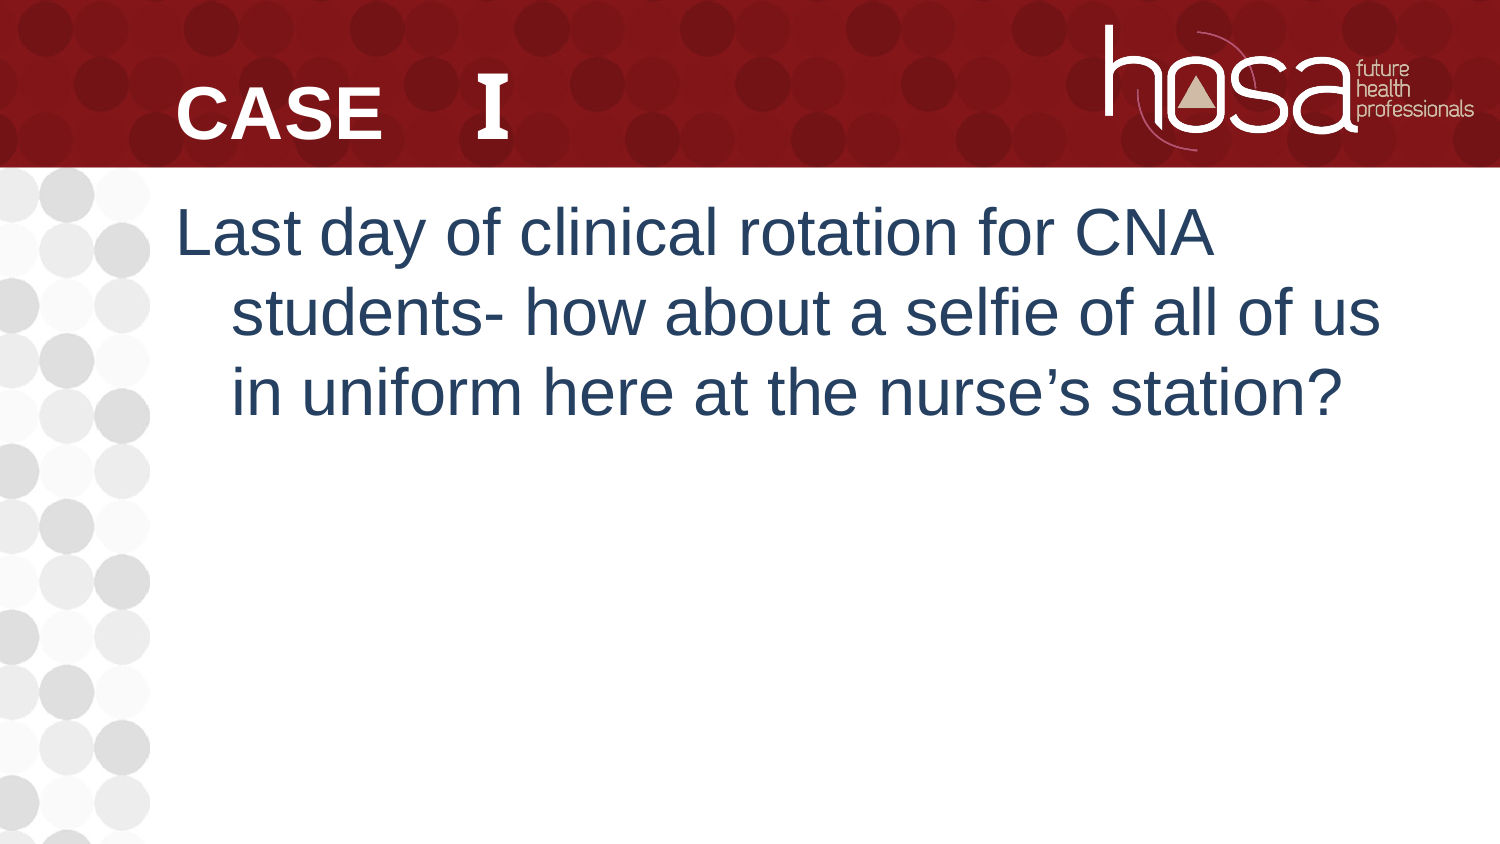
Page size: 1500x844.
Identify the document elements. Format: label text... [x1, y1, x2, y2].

subtitle Last day of clinical rotation for CNA students- how about a selfie of all of us in uniform here at the nurse’s station? [160, 181, 1415, 759]
title CASE I [160, 40, 1083, 143]
picture [0, 0, 1500, 844]
